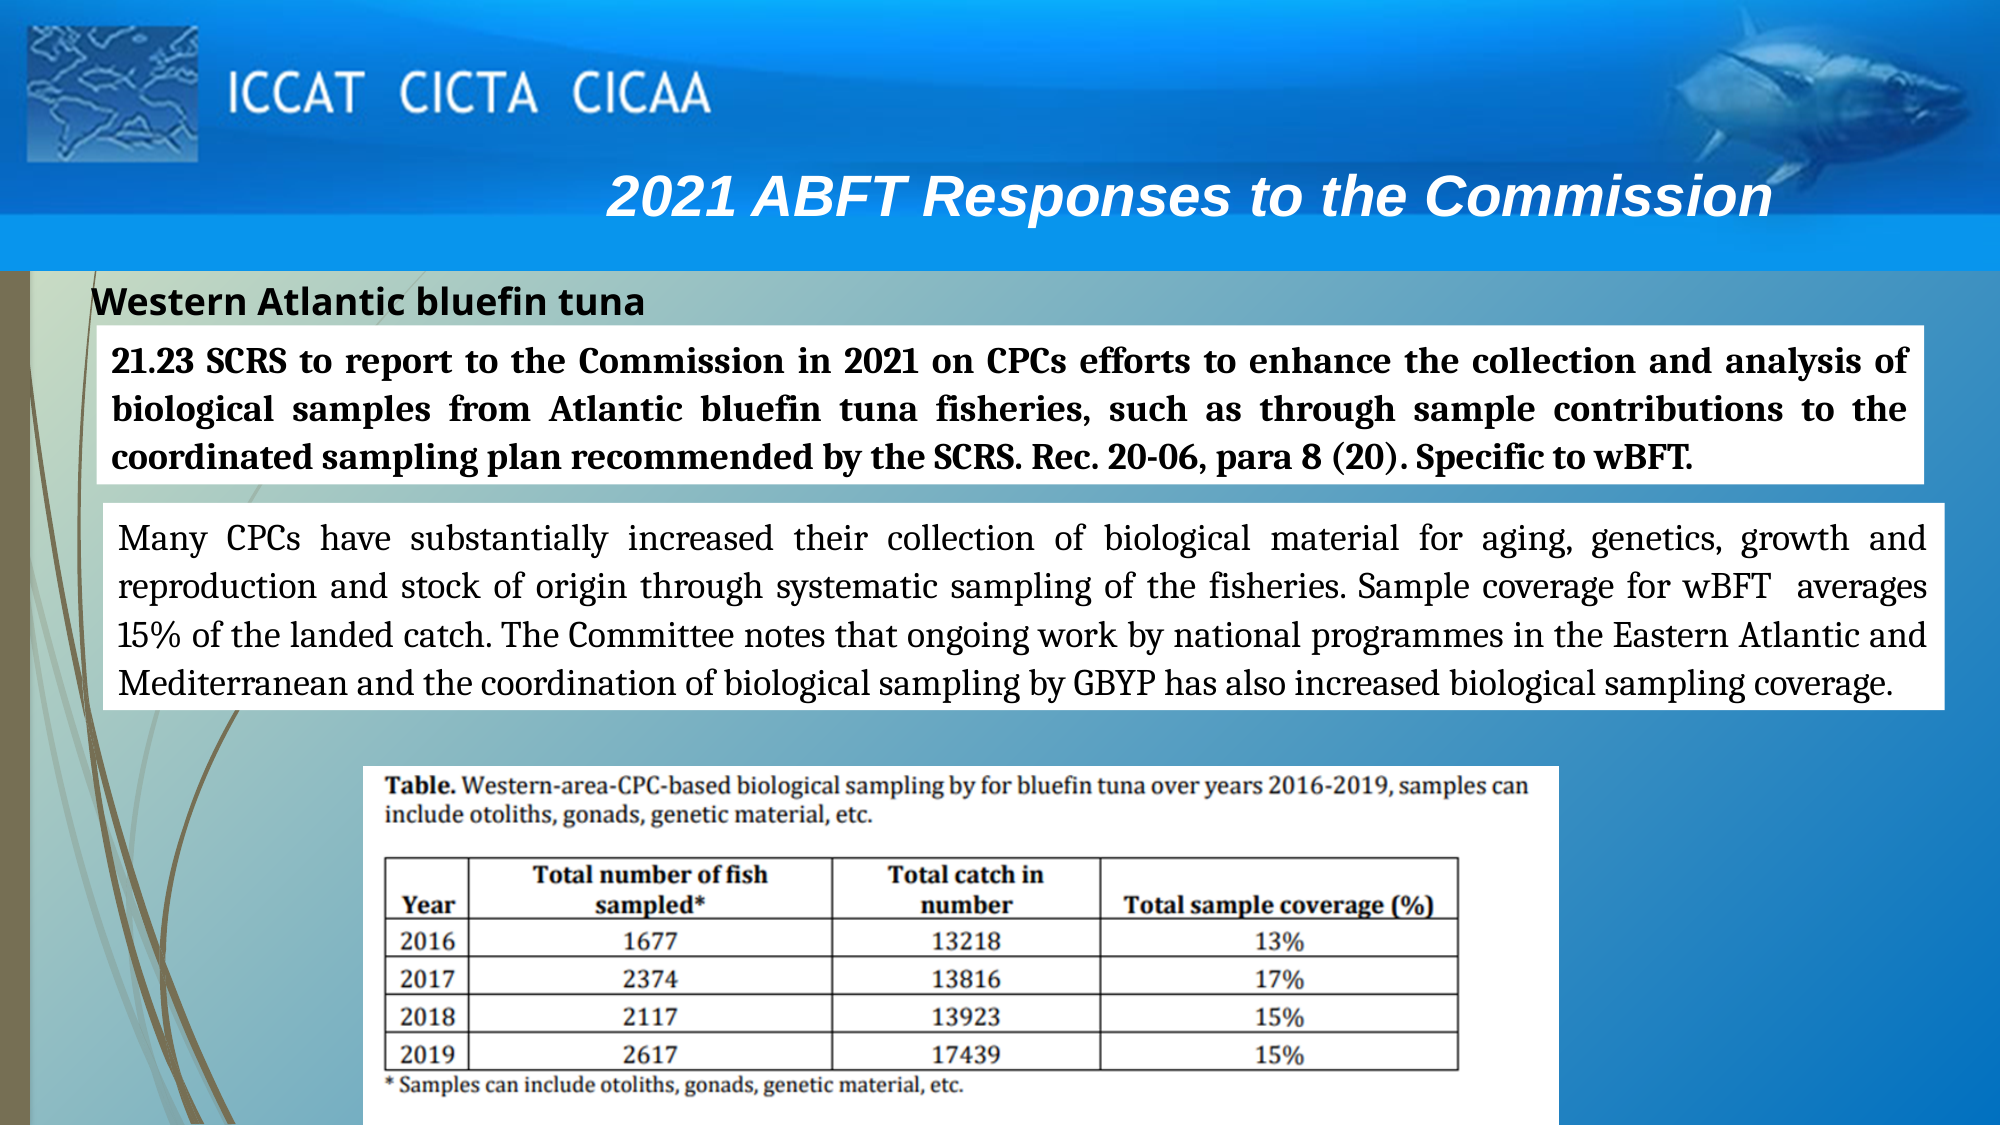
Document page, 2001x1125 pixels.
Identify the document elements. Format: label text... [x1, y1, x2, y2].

text_box [50, 675, 1923, 739]
text_box Western Atlantic bluefin tuna [76, 282, 1961, 331]
text_box 21.23 SCRS to report to the Commission in 2021 on CPCs efforts to enhance the collection and analysis of biological samples from Atlantic bluefin tuna fisheries, such as through sample contributions to the coordinated sampling plan recommended by the SCRS. Rec. 20-06, para 8 (20). Specific to wBFT. [96, 331, 1925, 485]
picture [0, 0, 2000, 272]
picture [363, 765, 1559, 1125]
text_box Many CPCs have substantially increased their collection of biological material for aging, genetics, growth and reproduction and stock of origin through systematic sampling of the fisheries. Sample coverage for wBFT averages 15% of the landed catch. The Committee notes that ongoing work by national programmes in the Eastern Atlantic and Mediterranean and the coordination of biological sampling by GBYP has also increased biological sampling coverage. [103, 502, 1945, 711]
